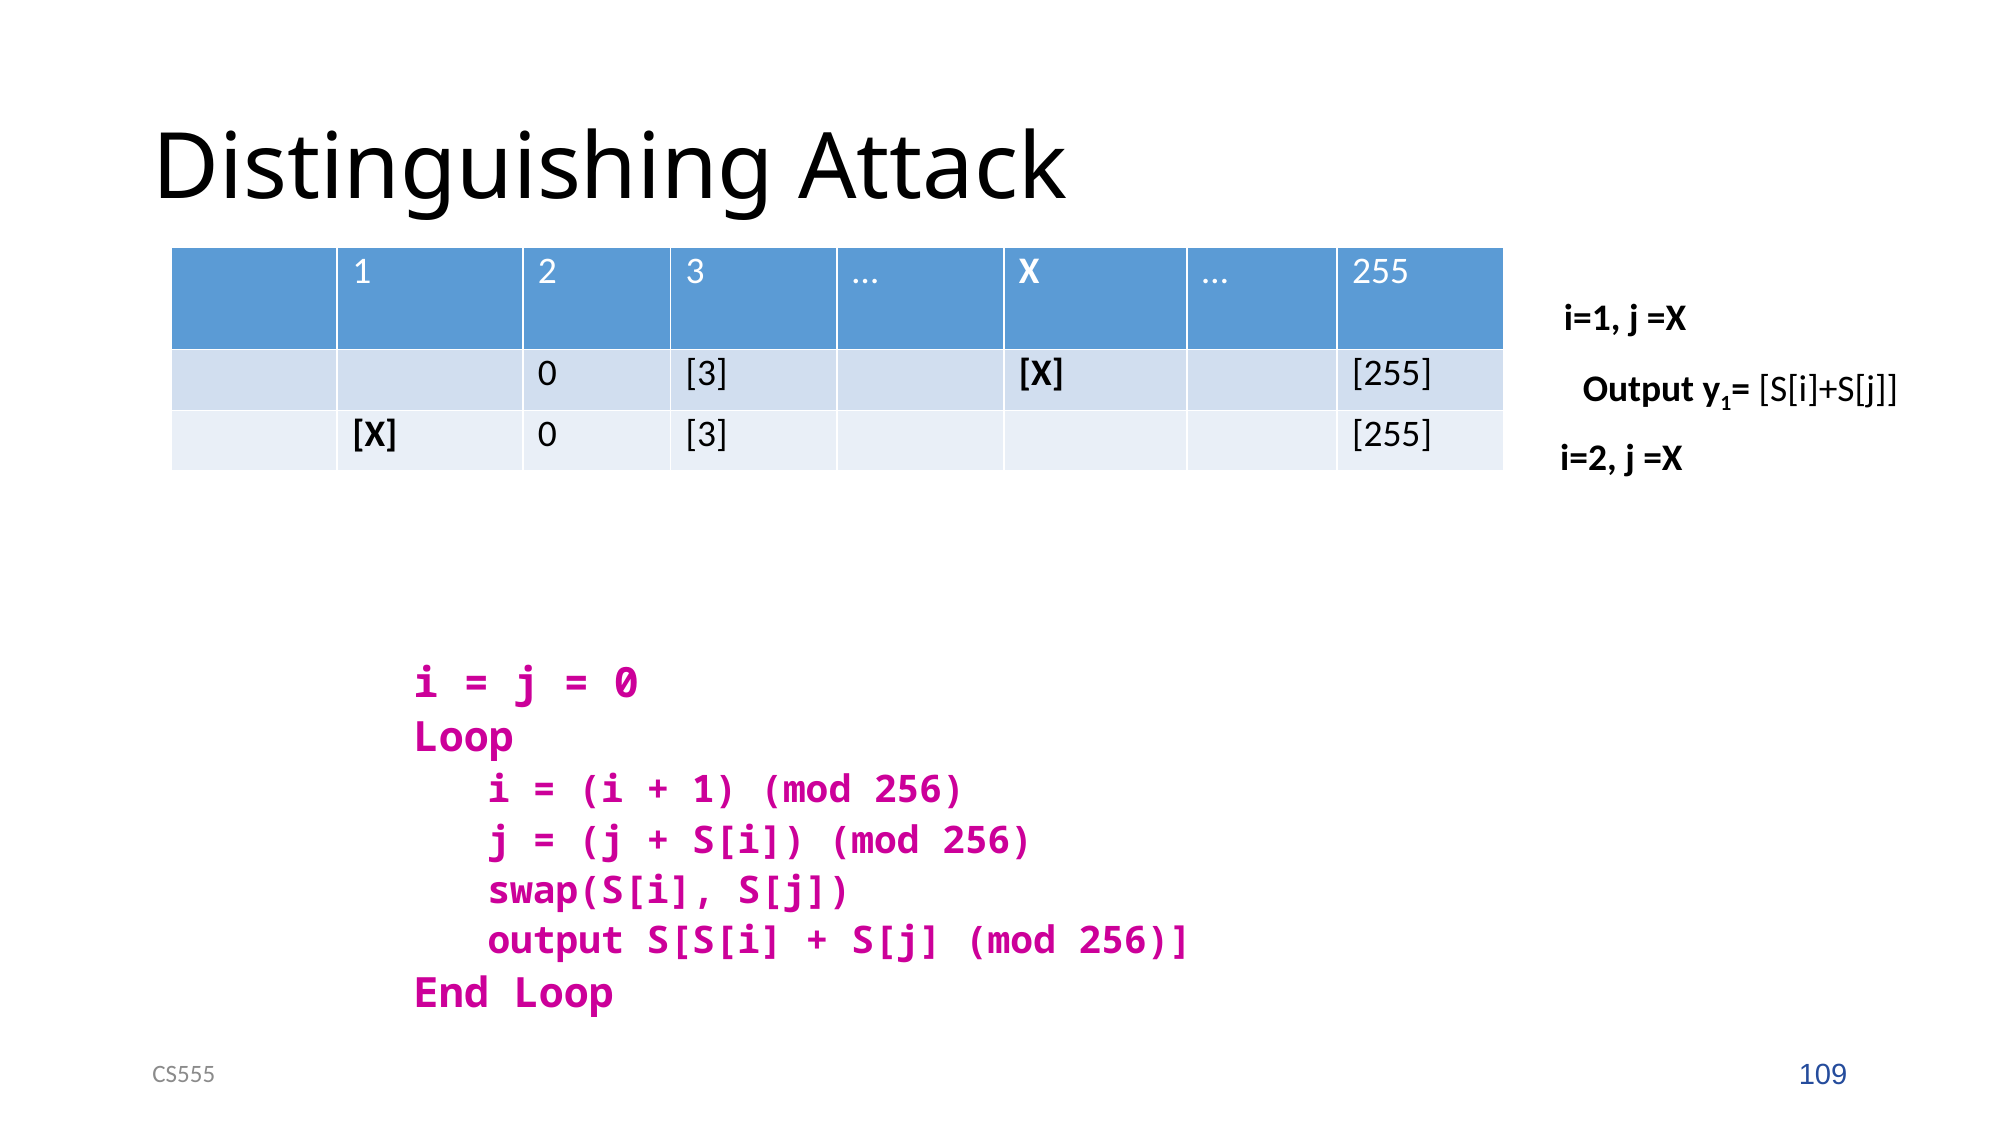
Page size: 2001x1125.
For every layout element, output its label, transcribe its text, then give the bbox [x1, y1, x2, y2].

text_box i=2, j =X [1545, 425, 1698, 486]
text_box i=1, j =X [1549, 285, 1702, 346]
title Distinguishing Attack [137, 59, 1863, 278]
slide_number 109 [1412, 1042, 1863, 1103]
slide_number CS555 [137, 1042, 588, 1103]
